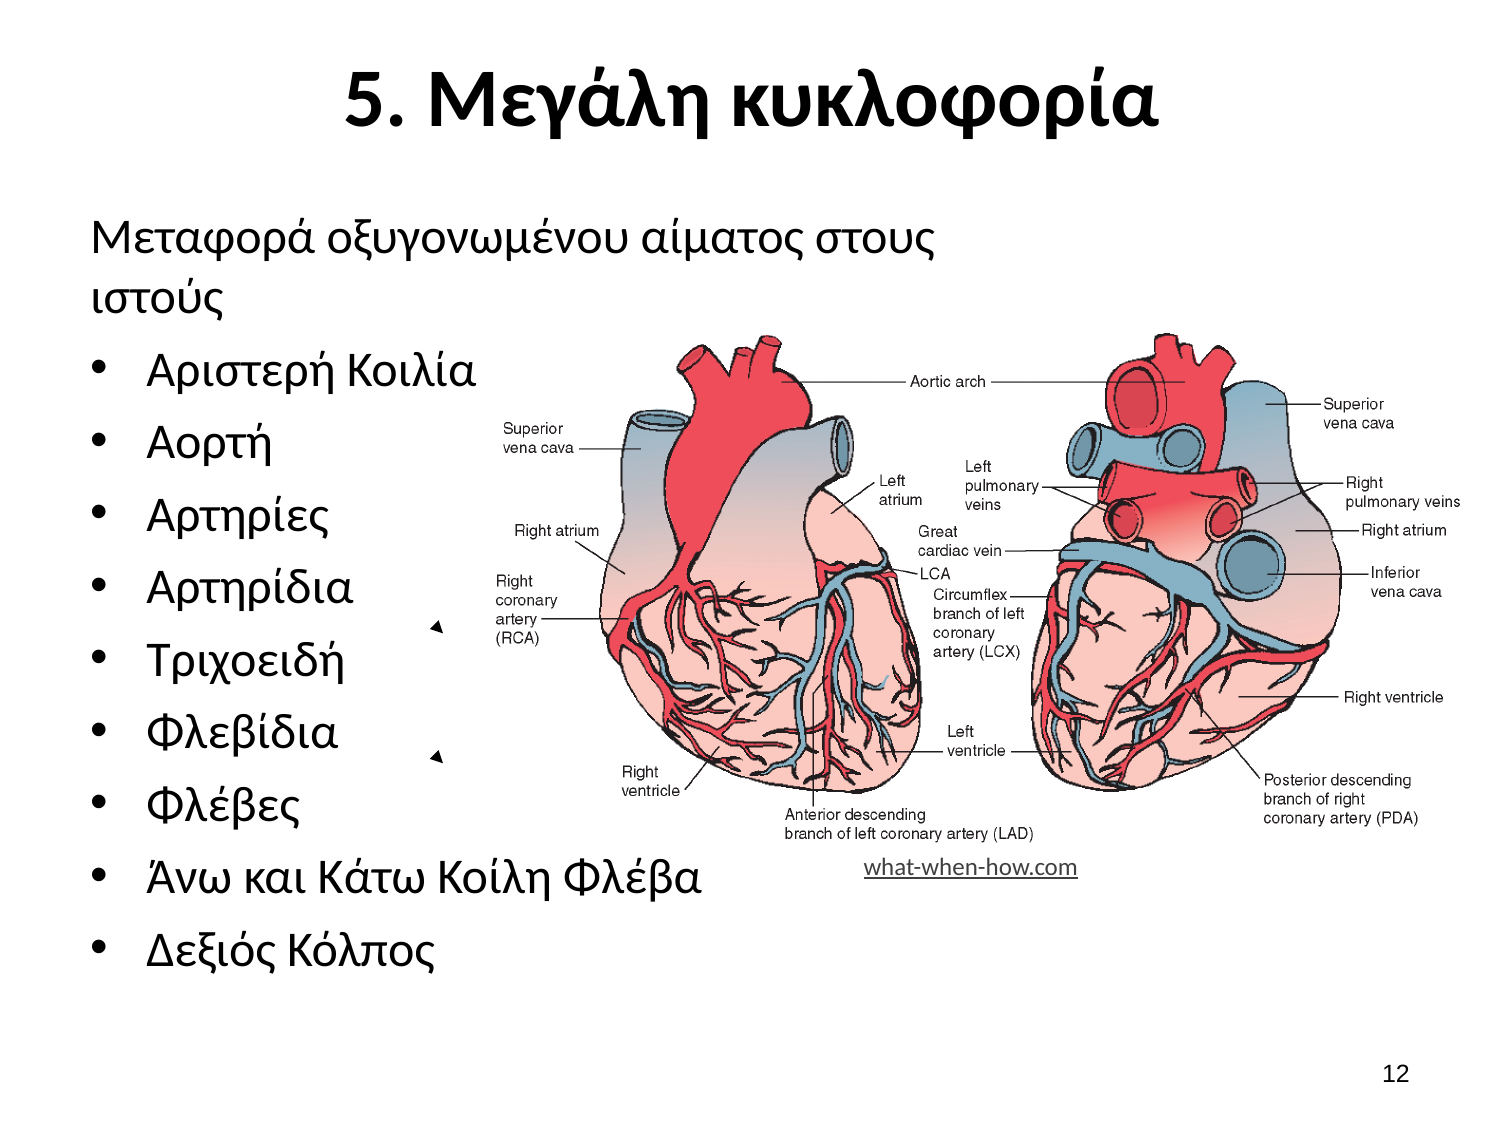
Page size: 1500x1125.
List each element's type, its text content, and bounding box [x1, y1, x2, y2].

slide_number 11 [1074, 1042, 1425, 1103]
picture [476, 325, 1466, 844]
list Μεταφορά οξυγονωμένου αίματος στους ιστούς Αριστερή Κοιλία Αορτή Αρτηρίες Αρτηρίδια Τριχοειδή Φλεβίδια Φλέβες Άνω και Κάτω Κοίλη Φλέβα Δεξιός Κόλπος [75, 196, 1069, 1024]
title 5. Μεγάλη κυκλοφορία [76, 19, 1427, 169]
text_box what-when-how.com [848, 853, 1094, 888]
